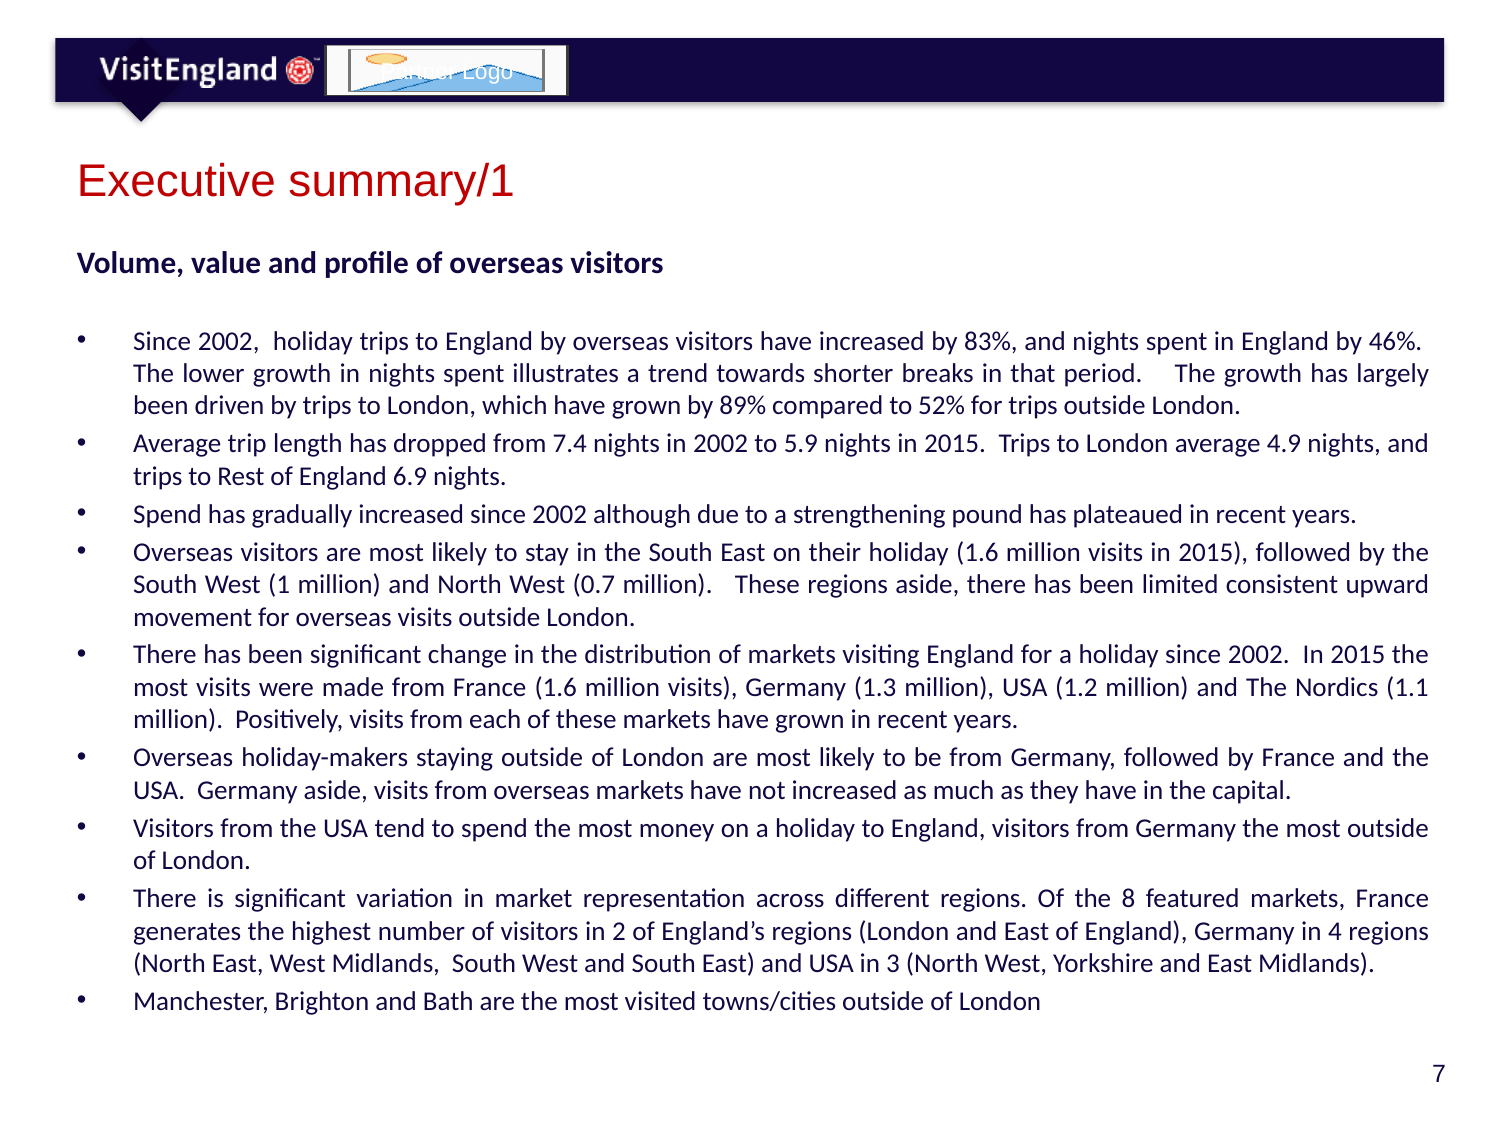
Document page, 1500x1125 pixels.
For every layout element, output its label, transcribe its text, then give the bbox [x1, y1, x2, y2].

picture [95, 42, 579, 98]
title Executive summary/1 [62, 143, 1445, 234]
text_box Volume, value and profile of overseas visitors Since 2002, holiday trips to England by overseas visitors have increased by 83%, and nights spent in England by 46%. The lower growth in nights spent illustrates a trend towards shorter breaks in that period. The growth has largely been driven by trips to London, which have grown by 89% compared to 52% for trips outside London. Average trip length has dropped from 7.4 nights in 2002 to 5.9 nights in 2015. Trips to London average 4.9 nights, and trips to Rest of England 6.9 nights. Spend has gradually increased since 2002 although due to a strengthening pound has plateaued in recent years. Overseas visitors are most likely to stay in the South East on their holiday (1.6 million visits in 2015), followed by the South West (1 million) and North West (0.7 million). These regions aside, there has been limited consistent upward movement for overseas visits outside London. There has been significant change in the distribution of markets visiting England for a holiday since 2002. In 2015 the most visits were made from France (1.6 million visits), Germany (1.3 million), USA (1.2 million) and The Nordics (1.1 million). Positively, visits from each of these markets have grown in recent years. Overseas holiday-makers staying outside of London are most likely to be from Germany, followed by France and the USA. Germany aside, visits from overseas markets have not increased as much as they have in the capital. Visitors from the USA tend to spend the most money on a holiday to England, visitors from Germany the most outside of London. There is significant variation in market representation across different regions. Of the 8 featured markets, France generates the highest number of visitors in 2 of England’s regions (London and East of England), Germany in 4 regions (North East, West Midlands, South West and South East) and USA in 3 (North West, Yorkshire and East Midlands). Manchester, Brighton and Bath are the most visited towns/cities outside of London [62, 234, 1445, 1025]
